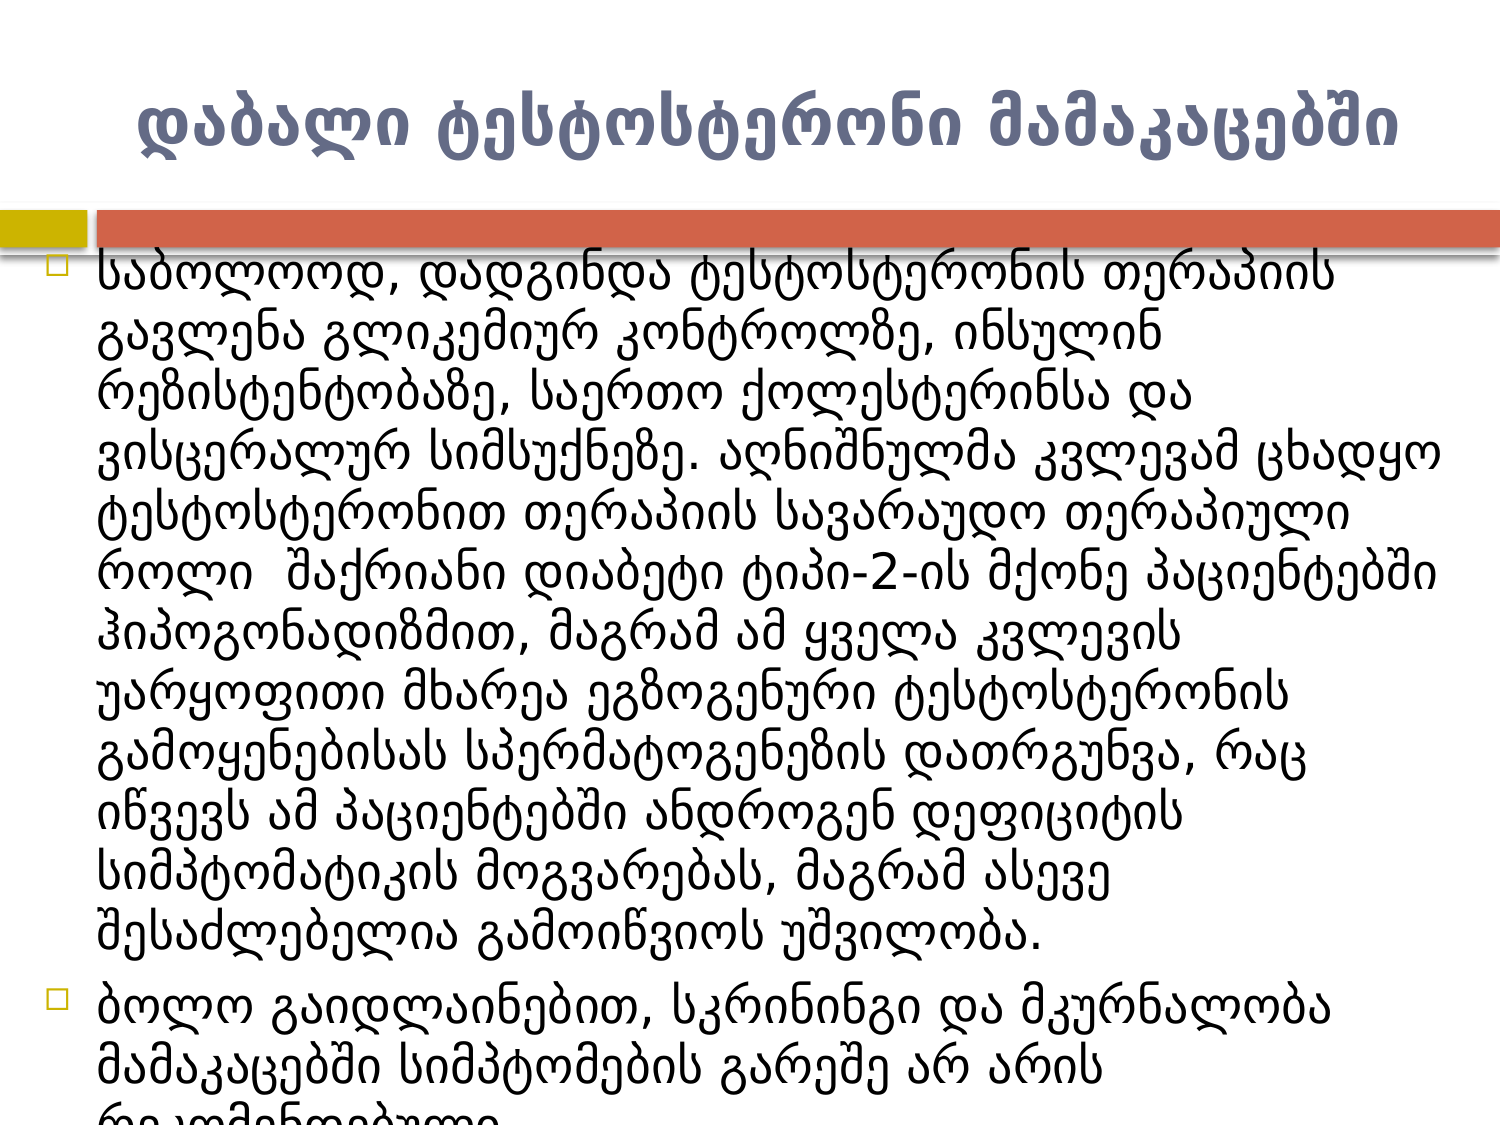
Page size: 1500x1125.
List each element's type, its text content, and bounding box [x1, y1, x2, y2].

list საბოლოოდ, დადგინდა ტესტოსტერონის თერაპიის გავლენა გლიკემიურ კონტროლზე, ინსულინ რეზისტენტობაზე, საერთო ქოლესტერინსა და ვისცერალურ სიმსუქნეზე. აღნიშნულმა კვლევამ ცხადყო ტესტოსტერონით თერაპიის სავარაუდო თერაპიული როლი შაქრიანი დიაბეტი ტიპი-2-ის მქონე პაციენტებში ჰიპოგონადიზმით, მაგრამ ამ ყველა კვლევის უარყოფითი მხარეა ეგზოგენური ტესტოსტერონის გამოყენებისას სპერმატოგენეზის დათრგუნვა, რაც იწვევს ამ პაციენტებში ანდროგენ დეფიციტის სიმპტომატიკის მოგვარებას, მაგრამ ასევე შესაძლებელია გამოიწვიოს უშვილობა. ბოლო გაიდლაინებით, სკრინინგი და მკურნალობა მამაკაცებში სიმპტომების გარეშე არ არის რეკომენდებული. [29, 231, 1459, 1125]
title დაბალი ტესტოსტერონი მამაკაცებში [100, 37, 1438, 200]
